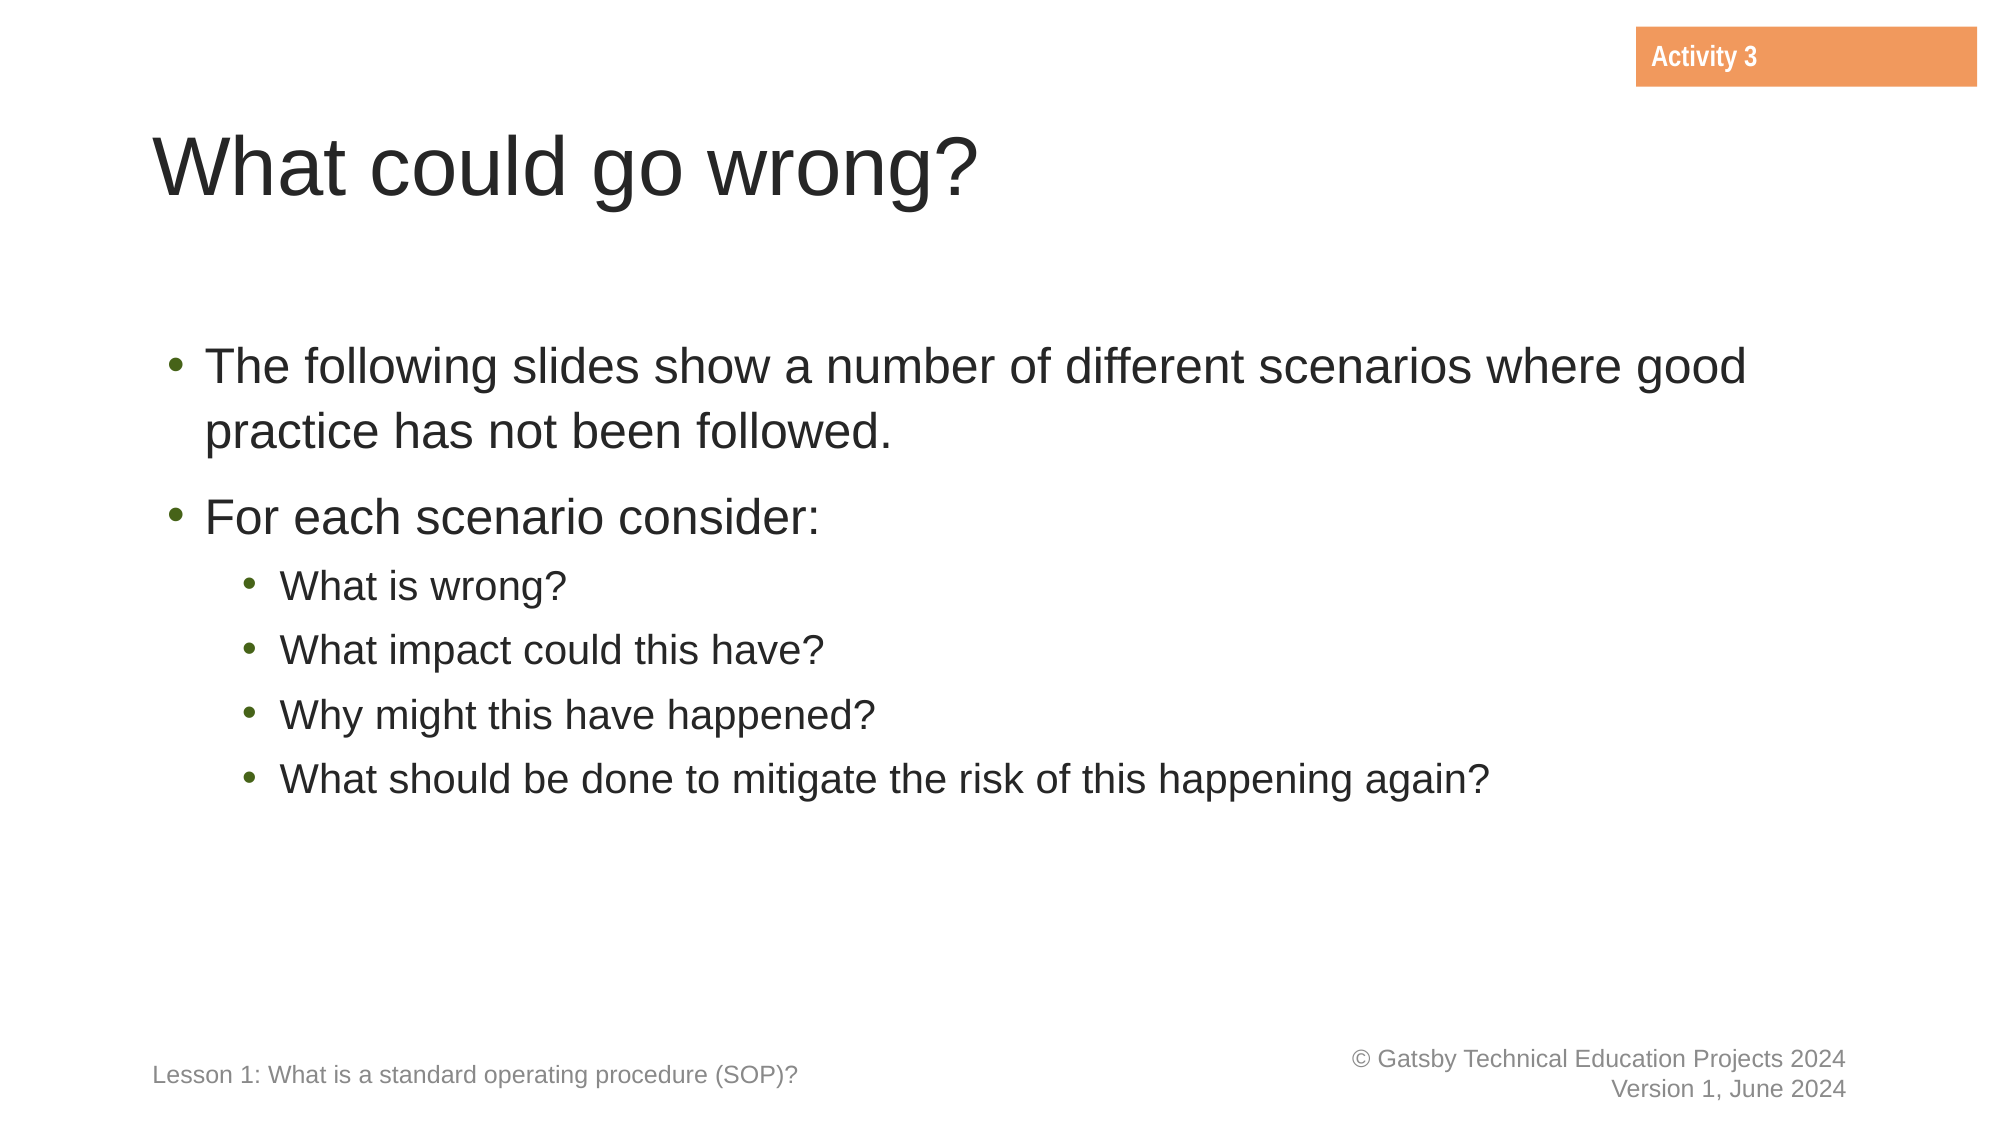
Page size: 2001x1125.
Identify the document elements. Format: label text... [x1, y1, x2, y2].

title What could go wrong? [137, 59, 1863, 278]
list Lesson 1: What is a standard operating procedure (SOP)? [137, 1042, 829, 1103]
list The following slides show a number of different scenarios where good practice has not been followed. For each scenario consider: What is wrong? What impact could this have? Why might this have happened? What should be done to mitigate the risk of this happening again? [137, 299, 1811, 1014]
list Activity 3 [1636, 26, 1978, 87]
